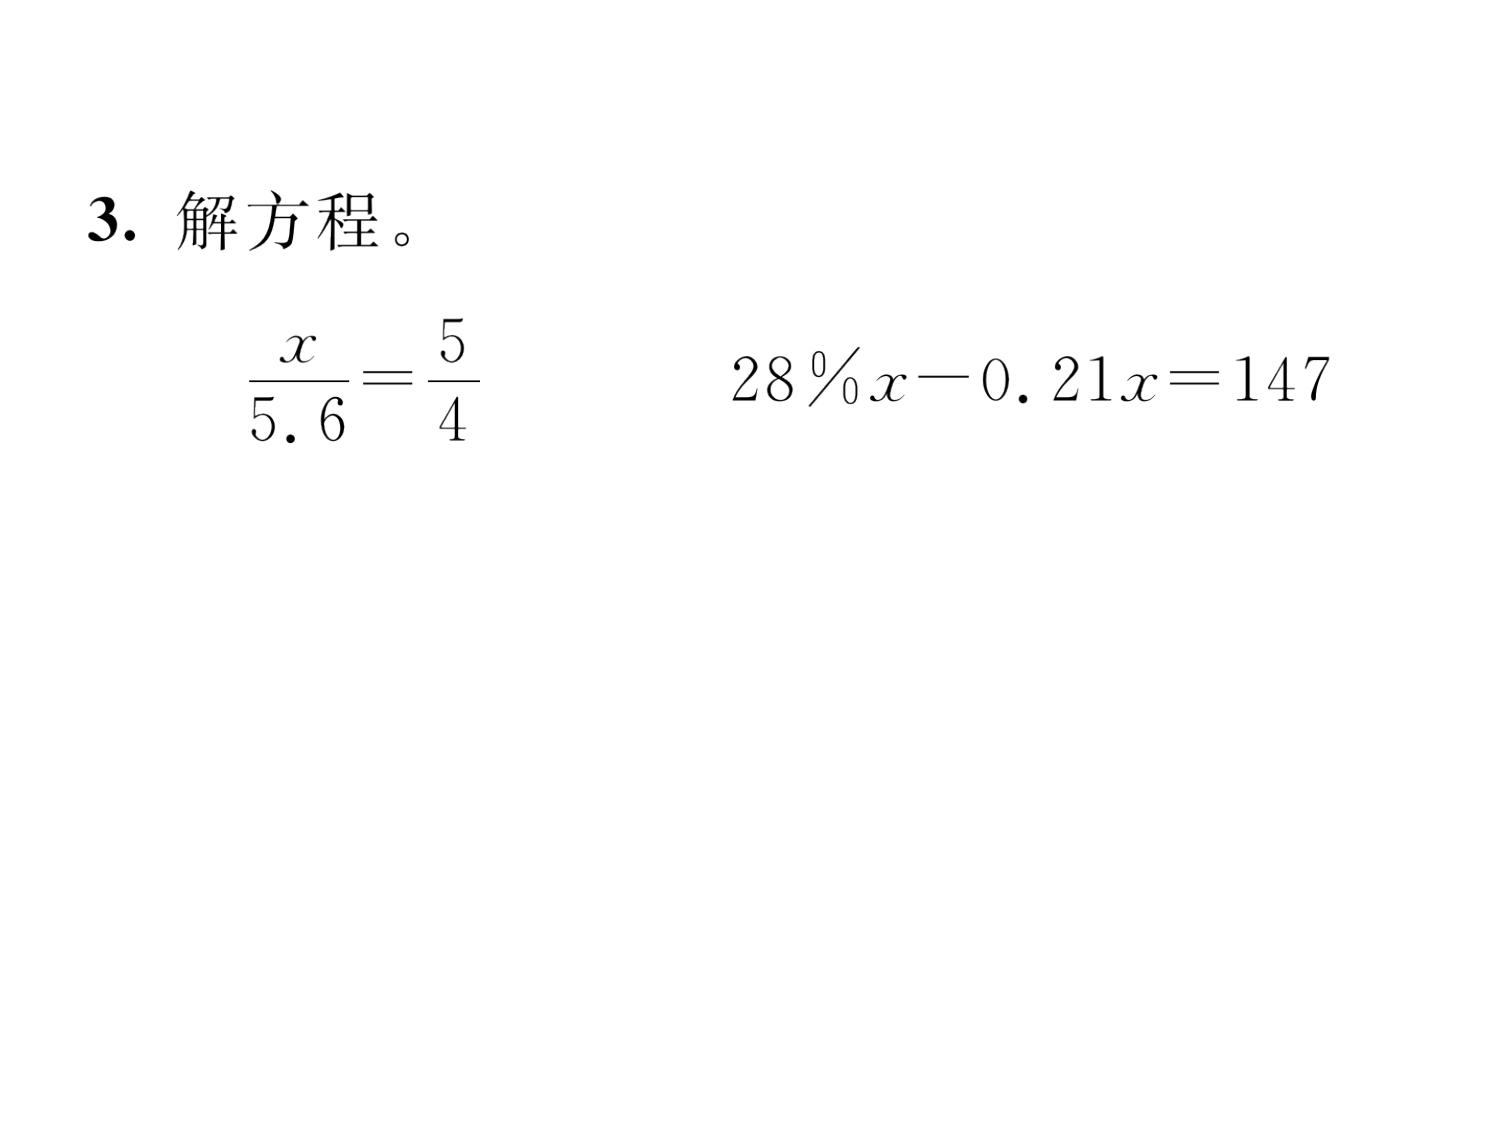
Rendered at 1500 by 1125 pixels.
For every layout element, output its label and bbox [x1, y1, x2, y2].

picture [82, 172, 1500, 984]
